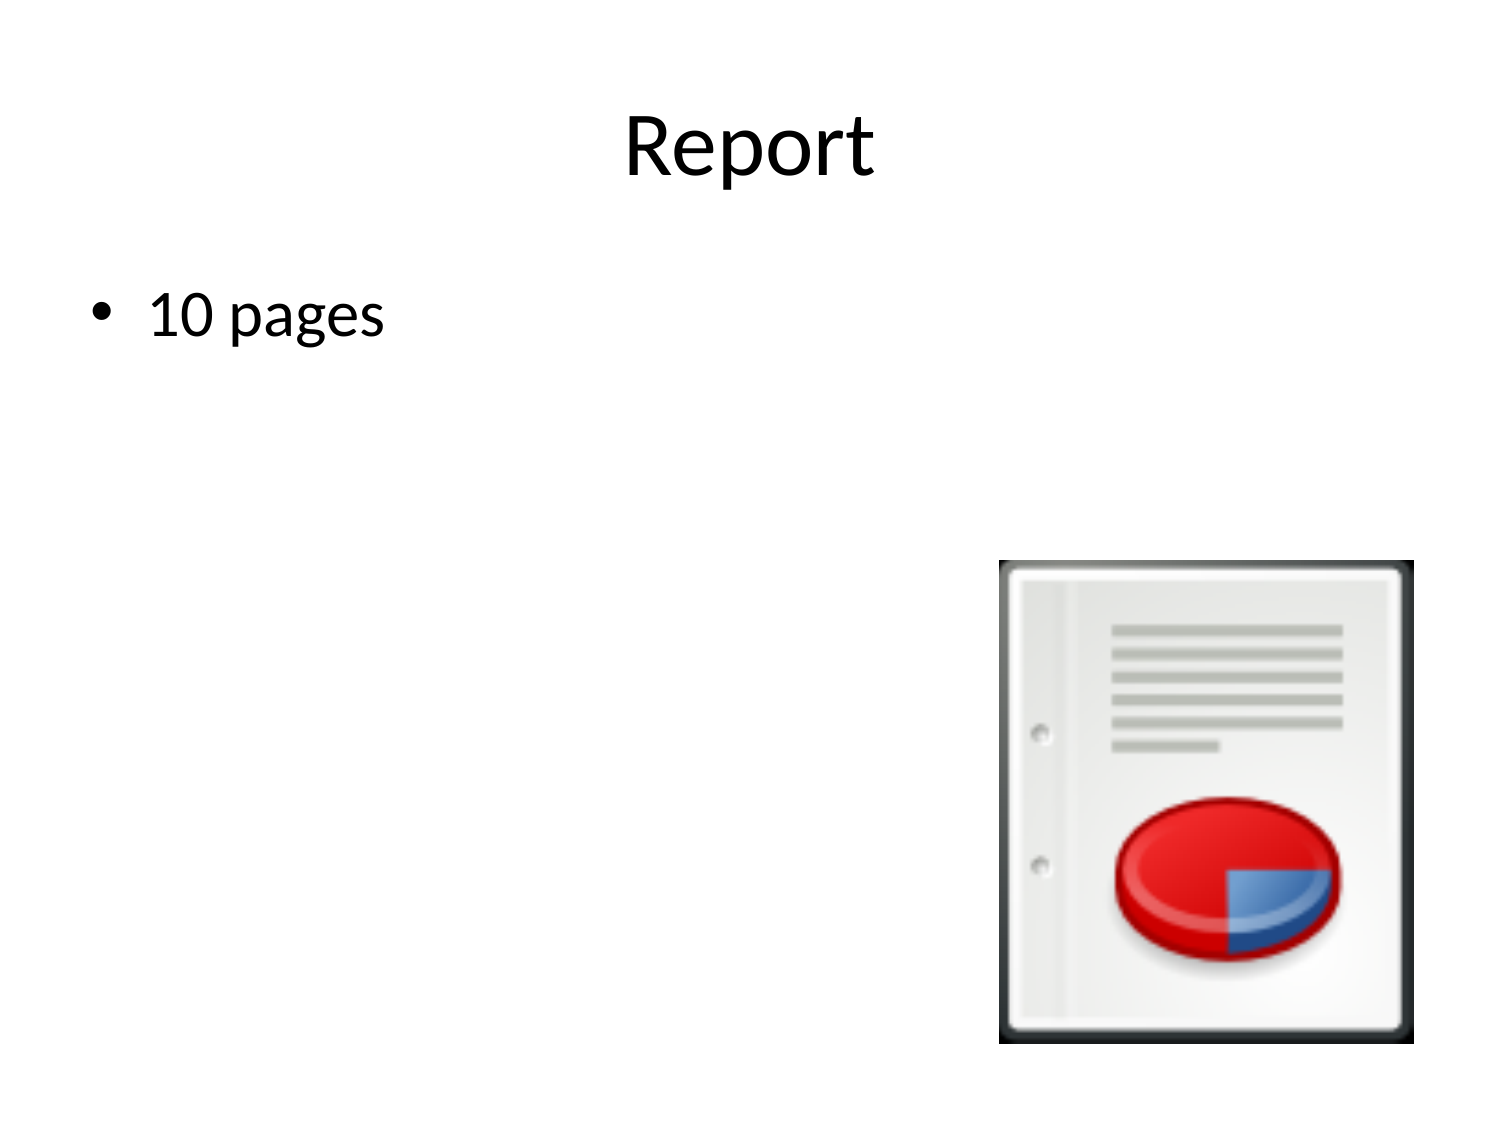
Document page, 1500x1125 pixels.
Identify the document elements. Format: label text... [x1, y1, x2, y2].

picture [999, 559, 1415, 1044]
title Report [75, 45, 1425, 233]
list 10 pages [75, 262, 1425, 1005]
